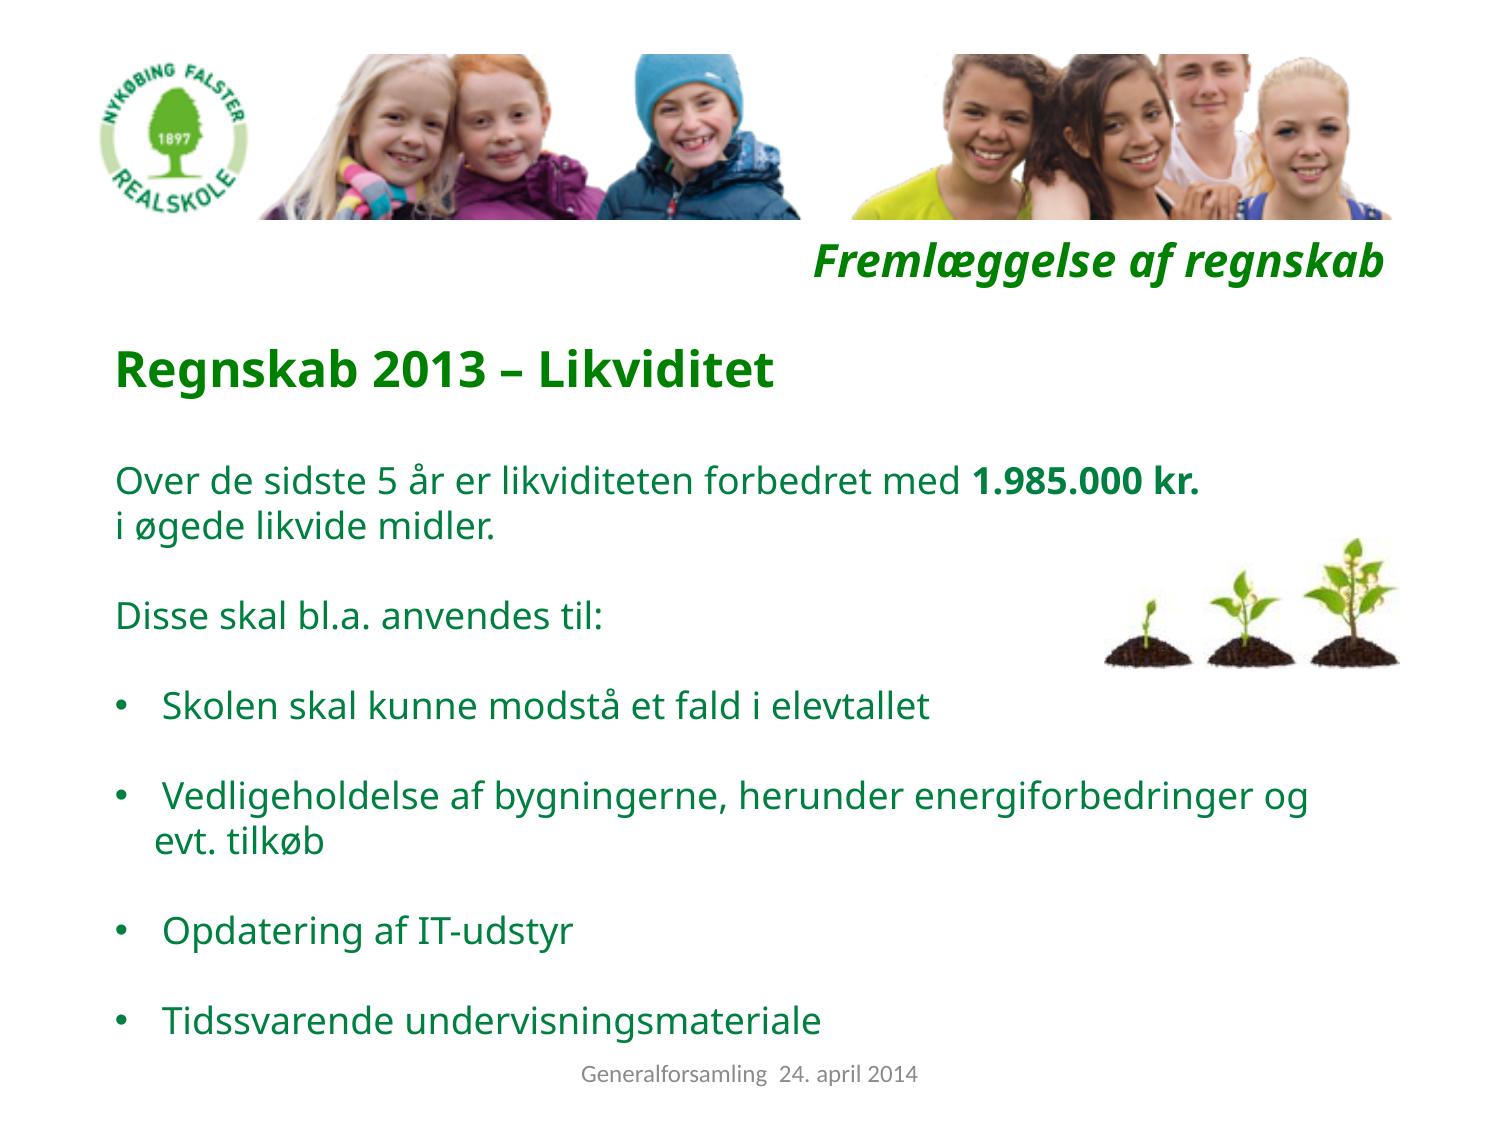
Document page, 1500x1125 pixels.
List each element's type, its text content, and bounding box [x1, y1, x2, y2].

title [75, 45, 1425, 233]
text_box Fremlæggelse af regnskab Regnskab 2013 – Likviditet Over de sidste 5 år er likviditeten forbedret med 1.985.000 kr. i øgede likvide midler. Disse skal bl.a. anvendes til: Skolen skal kunne modstå et fald i elevtallet Vedligeholdelse af bygningerne, herunder energiforbedringer og evt. tilkøb Opdatering af IT-udstyr Tidssvarende undervisningsmateriale [100, 227, 1424, 1125]
picture [88, 54, 1423, 220]
picture [1104, 538, 1400, 669]
